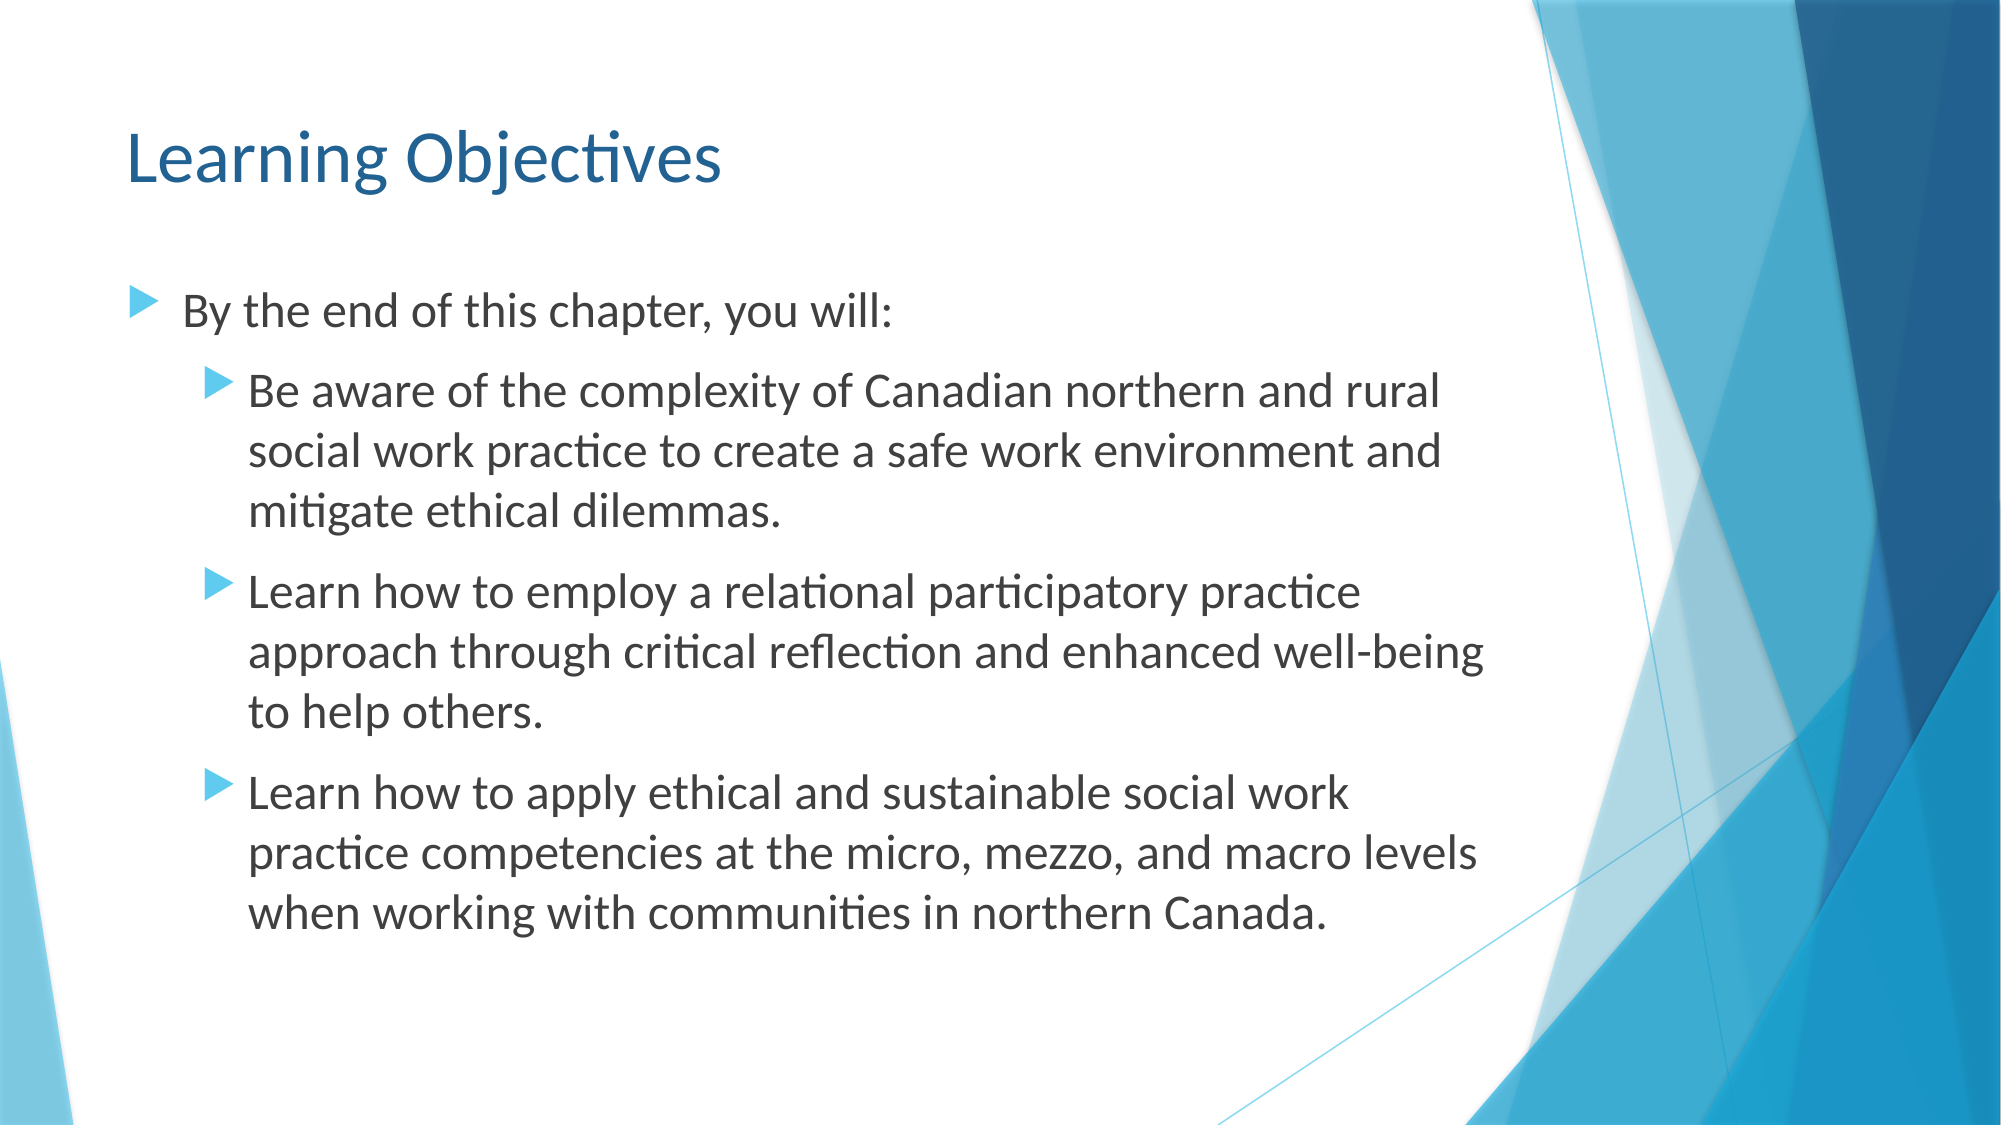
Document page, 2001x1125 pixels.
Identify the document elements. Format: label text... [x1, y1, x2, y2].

list By the end of this chapter, you will: Be aware of the complexity of Canadian northern and rural social work practice to create a safe work environment and mitigate ethical dilemmas. Learn how to employ a relational participatory practice approach through critical reflection and enhanced well-being to help others. Learn how to apply ethical and sustainable social work practice competencies at the micro, mezzo, and macro levels when working with communities in northern Canada. [111, 269, 1522, 907]
title Learning Objectives [111, 99, 1522, 269]
